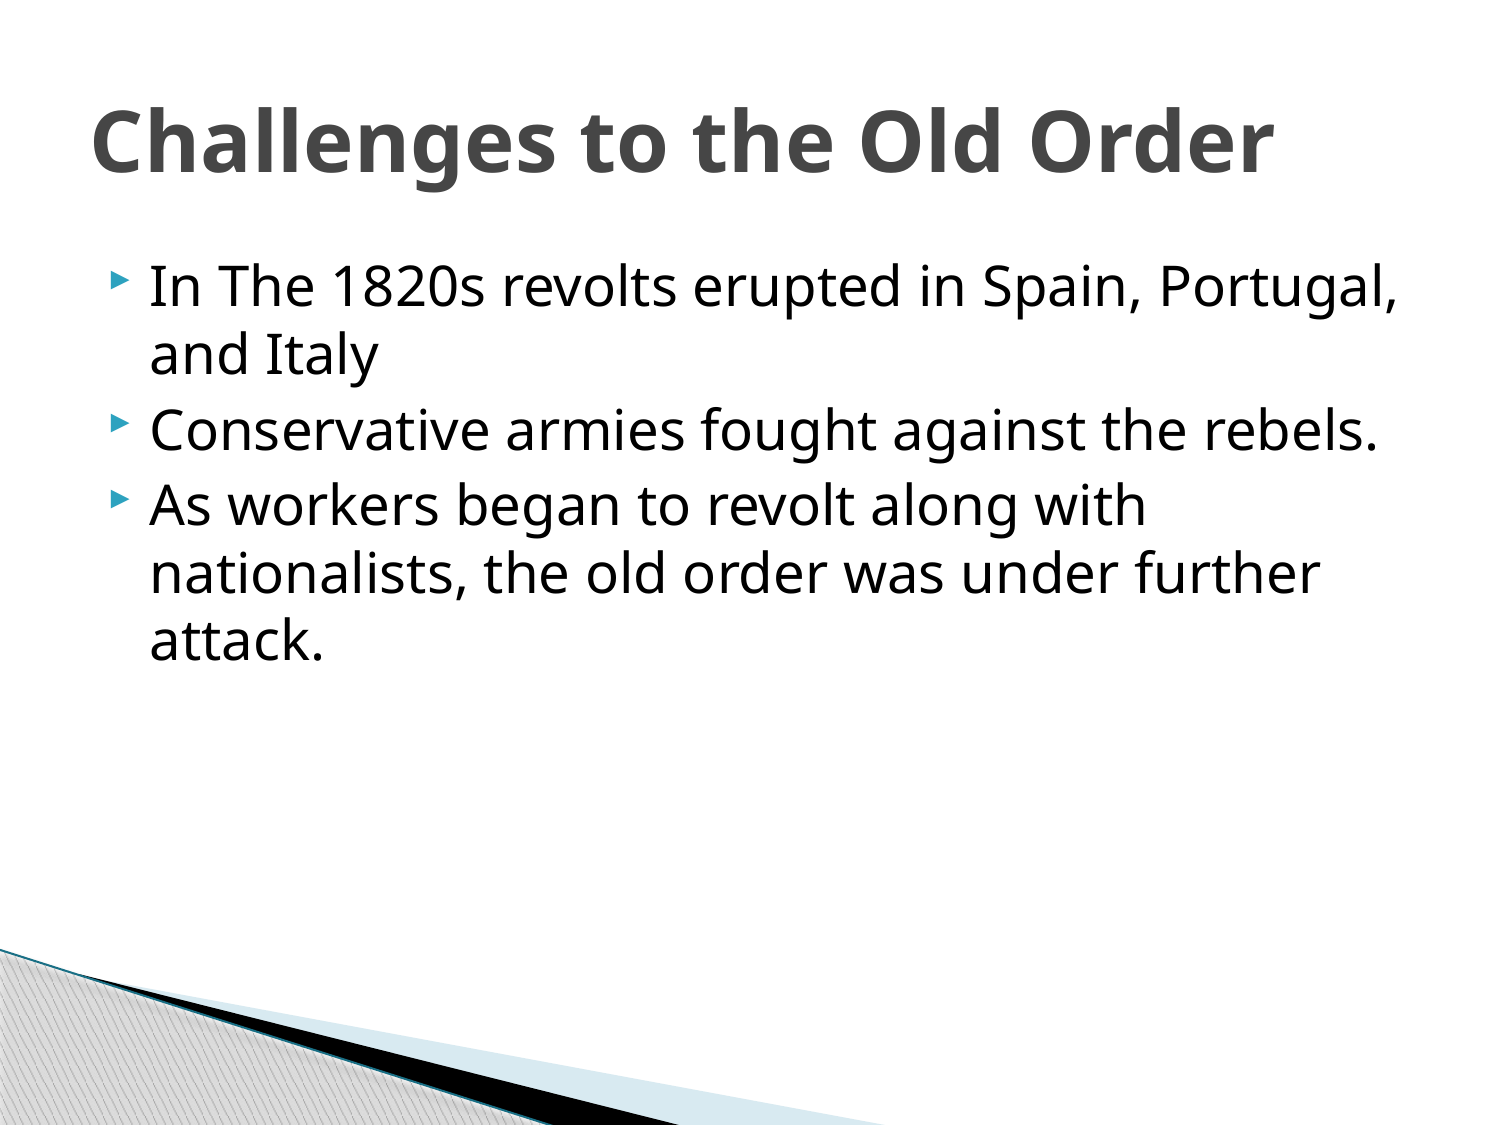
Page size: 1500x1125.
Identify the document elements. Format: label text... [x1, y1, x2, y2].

list In The 1820s revolts erupted in Spain, Portugal, and Italy Conservative armies fought against the rebels. As workers began to revolt along with nationalists, the old order was under further attack. [75, 243, 1425, 986]
title Challenges to the Old Order [75, 45, 1425, 233]
